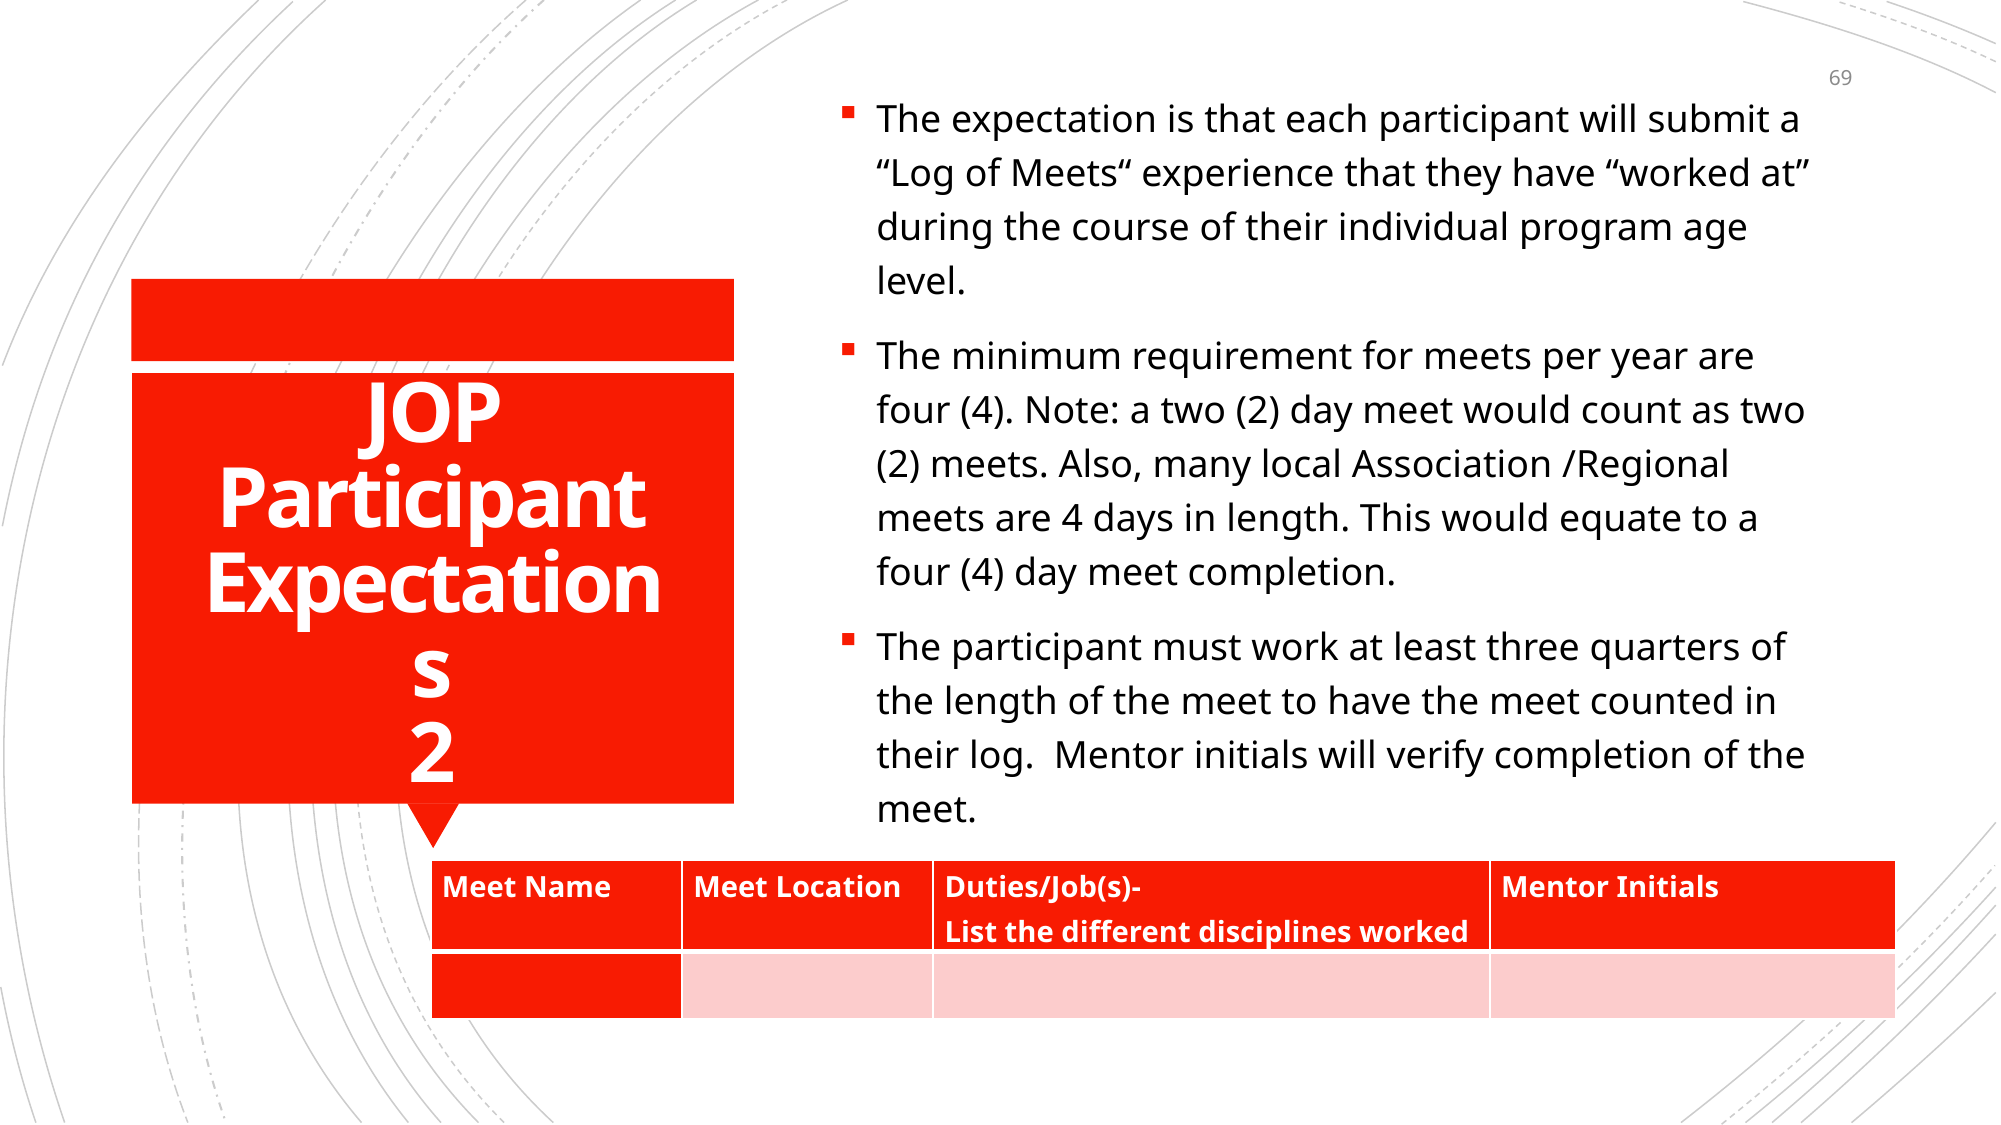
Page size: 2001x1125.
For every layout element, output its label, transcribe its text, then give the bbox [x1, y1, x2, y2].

table_header Meet Location [683, 861, 932, 949]
table_cell [934, 954, 1489, 1018]
table_header Duties/Job(s)- List the different disciplines worked [934, 861, 1489, 949]
table_cell [683, 954, 932, 1018]
table_cell [432, 954, 681, 1018]
table_cell [1491, 954, 1895, 1018]
list The expectation is that each participant will submit a “Log of Meets“ experience that they have “worked at” during the course of their individual program age level. The minimum requirement for meets per year are four (4). Note: a two (2) day meet would count as two (2) meets. Also, many local Association /Regional meets are 4 days in length. This would equate to a four (4) day meet completion. The participant must work at least three quarters of the length of the meet to have the meet counted in their log. Mentor initials will verify completion of the meet. The log must include: [823, 78, 1855, 809]
slide_number 69 [1717, 52, 1868, 105]
title JOP Participant Expectations 2 [145, 385, 720, 789]
table_header Mentor Initials [1491, 861, 1895, 949]
table_header Meet Name [432, 861, 681, 949]
